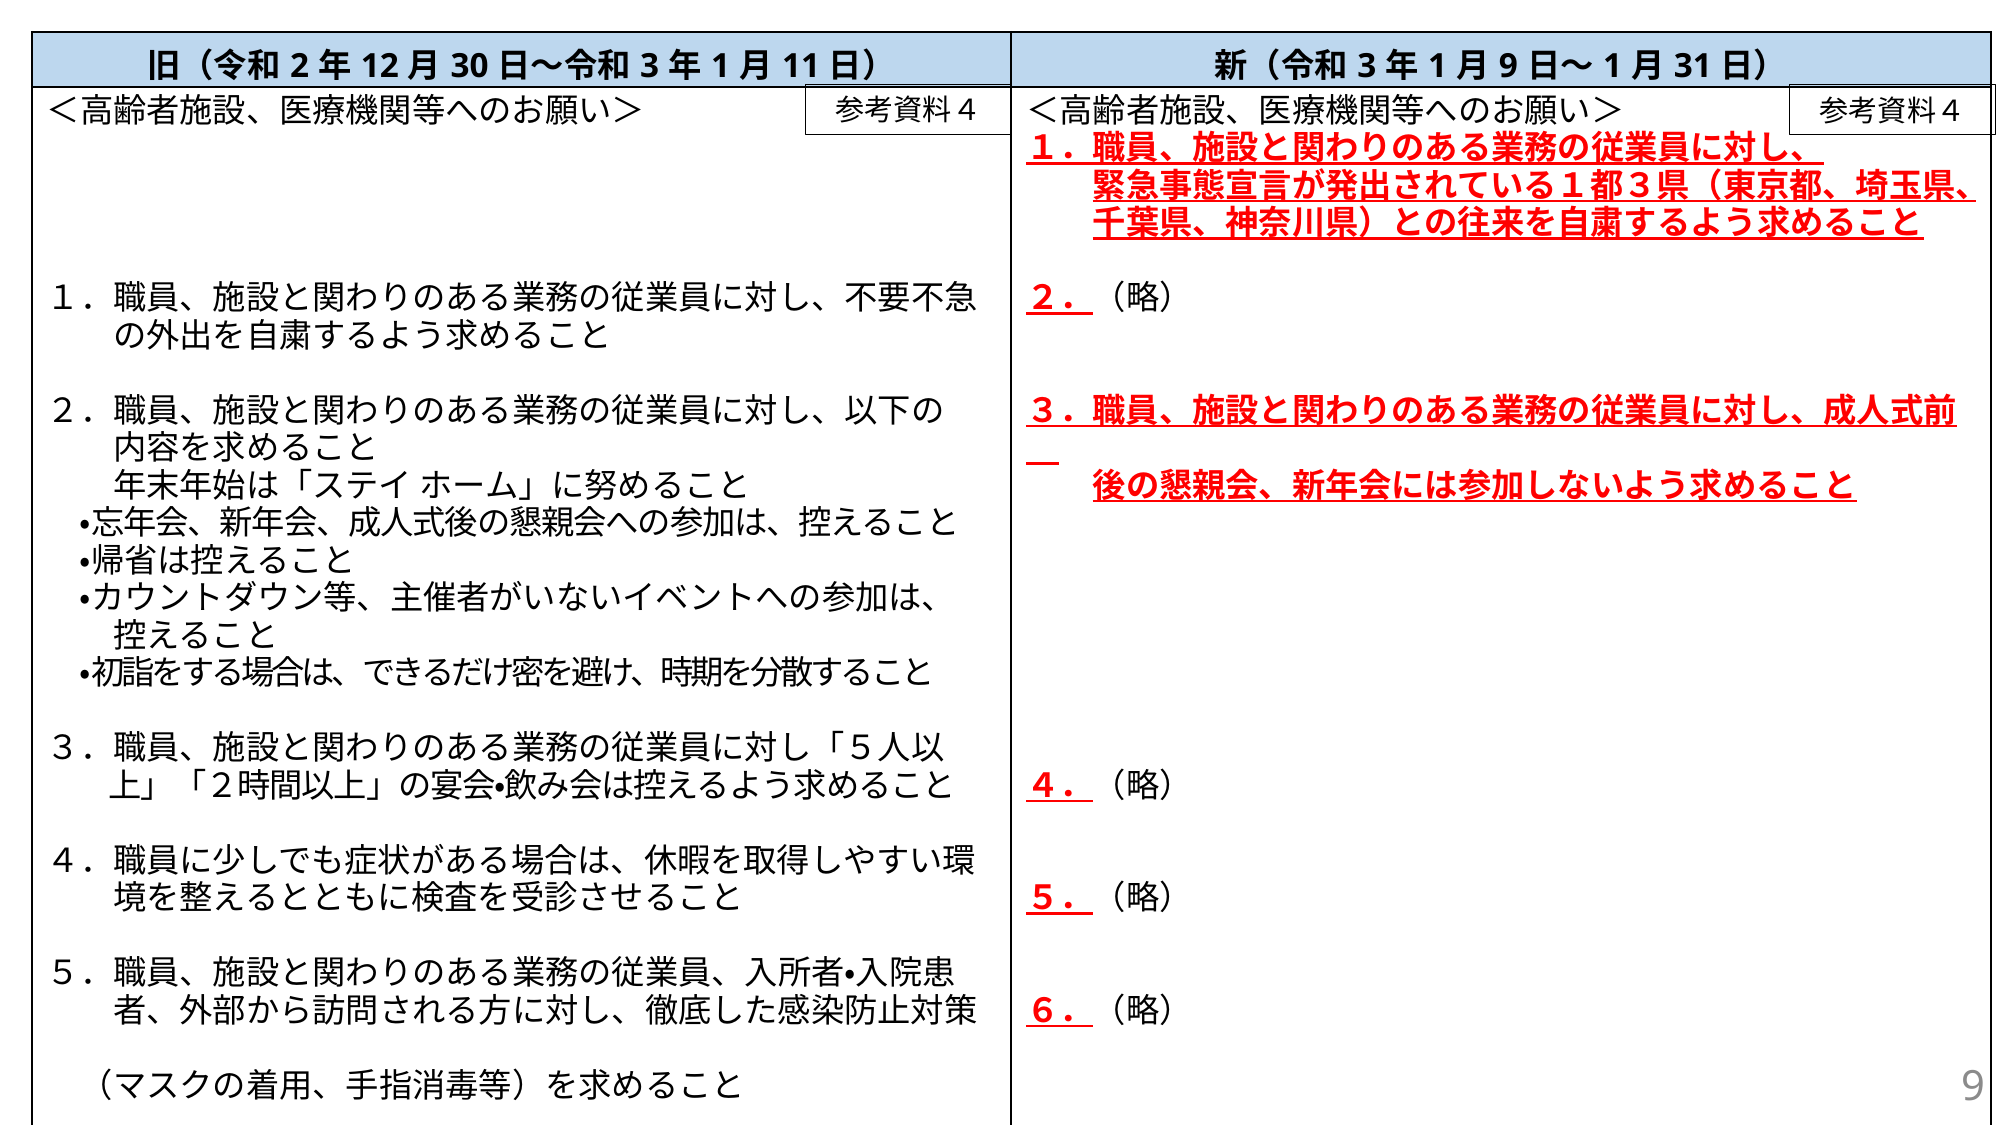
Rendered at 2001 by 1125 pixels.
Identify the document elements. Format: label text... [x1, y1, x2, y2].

table_cell ＜高齢者施設、医療機関等へのお願い＞ １．職員、施設と関わりのある業務の従業員に対し、不要不急 の外出を自粛するよう求めること ２．職員、施設と関わりのある業務の従業員に対し、以下の 内容を求めること 年末年始は「ステイ ホーム」に努めること ・忘年会、新年会、成人式後の懇親会への参加は、控えること ・帰省は控えること ・カウントダウン等、主催者がいないイベントへの参加は、 控えること ・初詣をする場合は、できるだけ密を避け、時期を分散すること ３．職員、施設と関わりのある業務の従業員に対し「５人以 上」「２時間以上」の宴会・飲み会は控えるよう求めること ４．職員に少しでも症状がある場合は、休暇を取得しやすい環 境を整えるとともに検査を受診させること ５．職員、施設と関わりのある業務の従業員、入所者・入院患 者、外部から訪問される方に対し、徹底した感染防止対策 （マスクの着用、手指消毒等）を求めること [33, 88, 1010, 1125]
text_box 参考資料４ [805, 84, 1012, 134]
text_box 参考資料４ [1789, 84, 1996, 135]
slide_number 9 [1992, 1056, 2000, 1117]
text_box [1992, 515, 2000, 622]
table_header 新（令和3年1月9日～1月31日） [1012, 33, 1990, 86]
table_header 旧（令和2年12月30日～令和3年1月11日） [33, 33, 1010, 86]
table_cell ＜高齢者施設、医療機関等へのお願い＞ １．職員、施設と関わりのある業務の従業員に対し、 緊急事態宣言が発出されている１都３県（東京都、埼玉県、 千葉県、神奈川県）との往来を自粛するよう求めること ２．（略） ３．職員、施設と関わりのある業務の従業員に対し、成人式前 後の懇親会、新年会には参加しないよう求めること ４．（略） ５．（略） ６．（略） [1012, 88, 1990, 1125]
